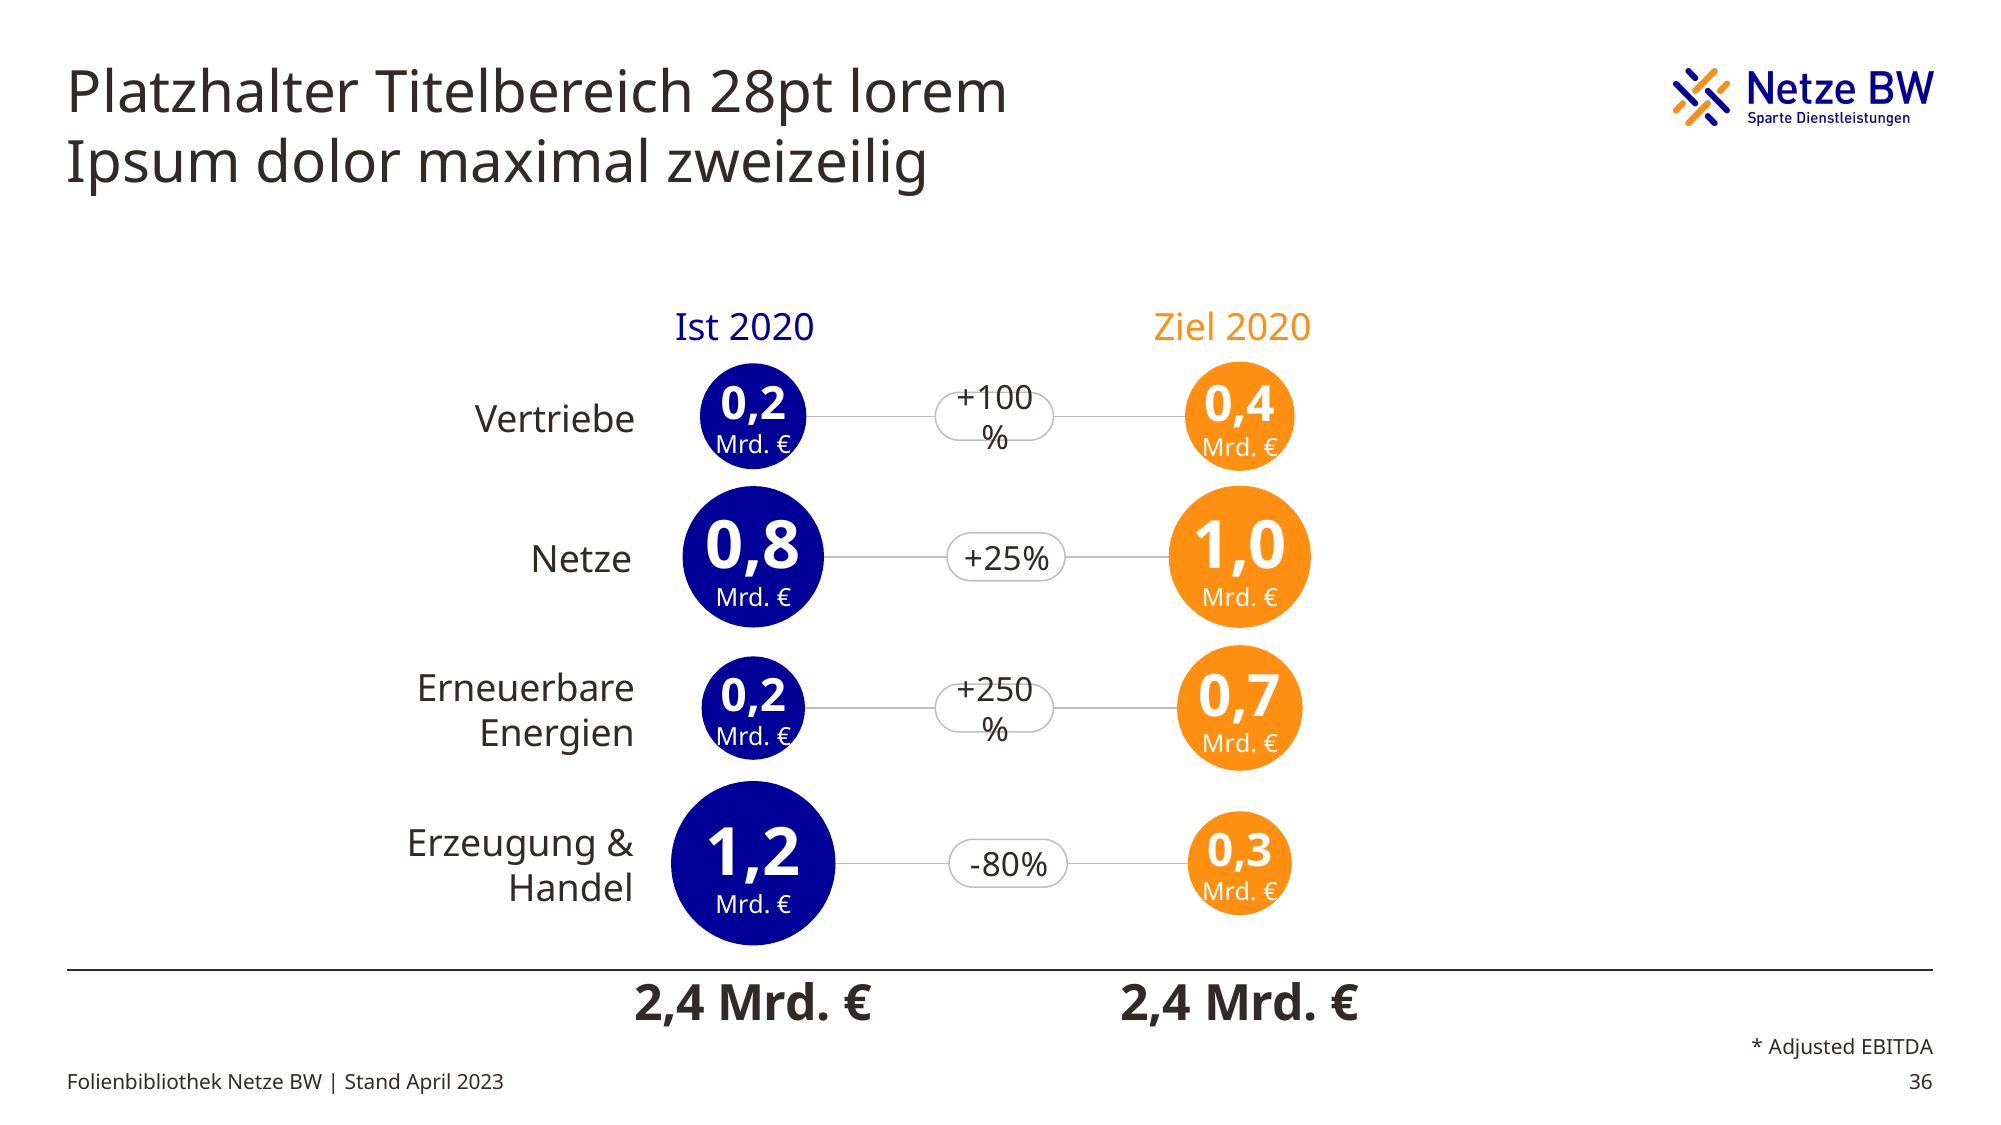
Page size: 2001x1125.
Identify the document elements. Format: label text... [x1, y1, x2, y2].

text_box 0,3 Mrd. € [1187, 811, 1292, 916]
text_box 1,2 Mrd. € [671, 781, 836, 946]
text_box 2,4 Mrd. € [615, 971, 892, 1029]
text_box Netze [528, 533, 633, 581]
text_box Vertriebe [472, 392, 636, 440]
text_box Ziel 2020 [1153, 302, 1327, 348]
text_box +25% [947, 557, 1066, 581]
text_box 0,2 Mrd. € [701, 656, 805, 760]
text_box Erneuerbare Energien [414, 661, 635, 754]
text_box 1,0 Mrd. € [1168, 485, 1311, 628]
text_box * Adjusted EBITDA [202, 1029, 1933, 1059]
title Platzhalter Titelbereich 28pt lorem Ipsum dolor maximal zweizeilig [66, 54, 1508, 138]
text_box -80% [949, 839, 1068, 863]
text_box +250% [935, 709, 1054, 732]
text_box +250% [935, 684, 1054, 707]
text_box +100% [935, 392, 1054, 416]
picture [1673, 68, 1934, 126]
footer Folienbibliothek Netze BW | Stand April 2023 [66, 1073, 1727, 1097]
text_box +25% [947, 532, 1066, 556]
text_box 0,2 Mrd. € [699, 363, 807, 470]
text_box +100% [935, 417, 1054, 441]
text_box 2,4 Mrd. € [1101, 971, 1378, 1029]
text_box 0,7 Mrd. € [1177, 645, 1303, 771]
text_box -80% [949, 864, 1068, 888]
text_box 0,8 Mrd. € [682, 486, 824, 628]
text_box 0,4 Mrd. € [1185, 361, 1295, 471]
slide_number 36 [1886, 1073, 1933, 1097]
text_box Ist 2020 [674, 302, 832, 348]
text_box Erzeugung & Handel [404, 816, 634, 909]
